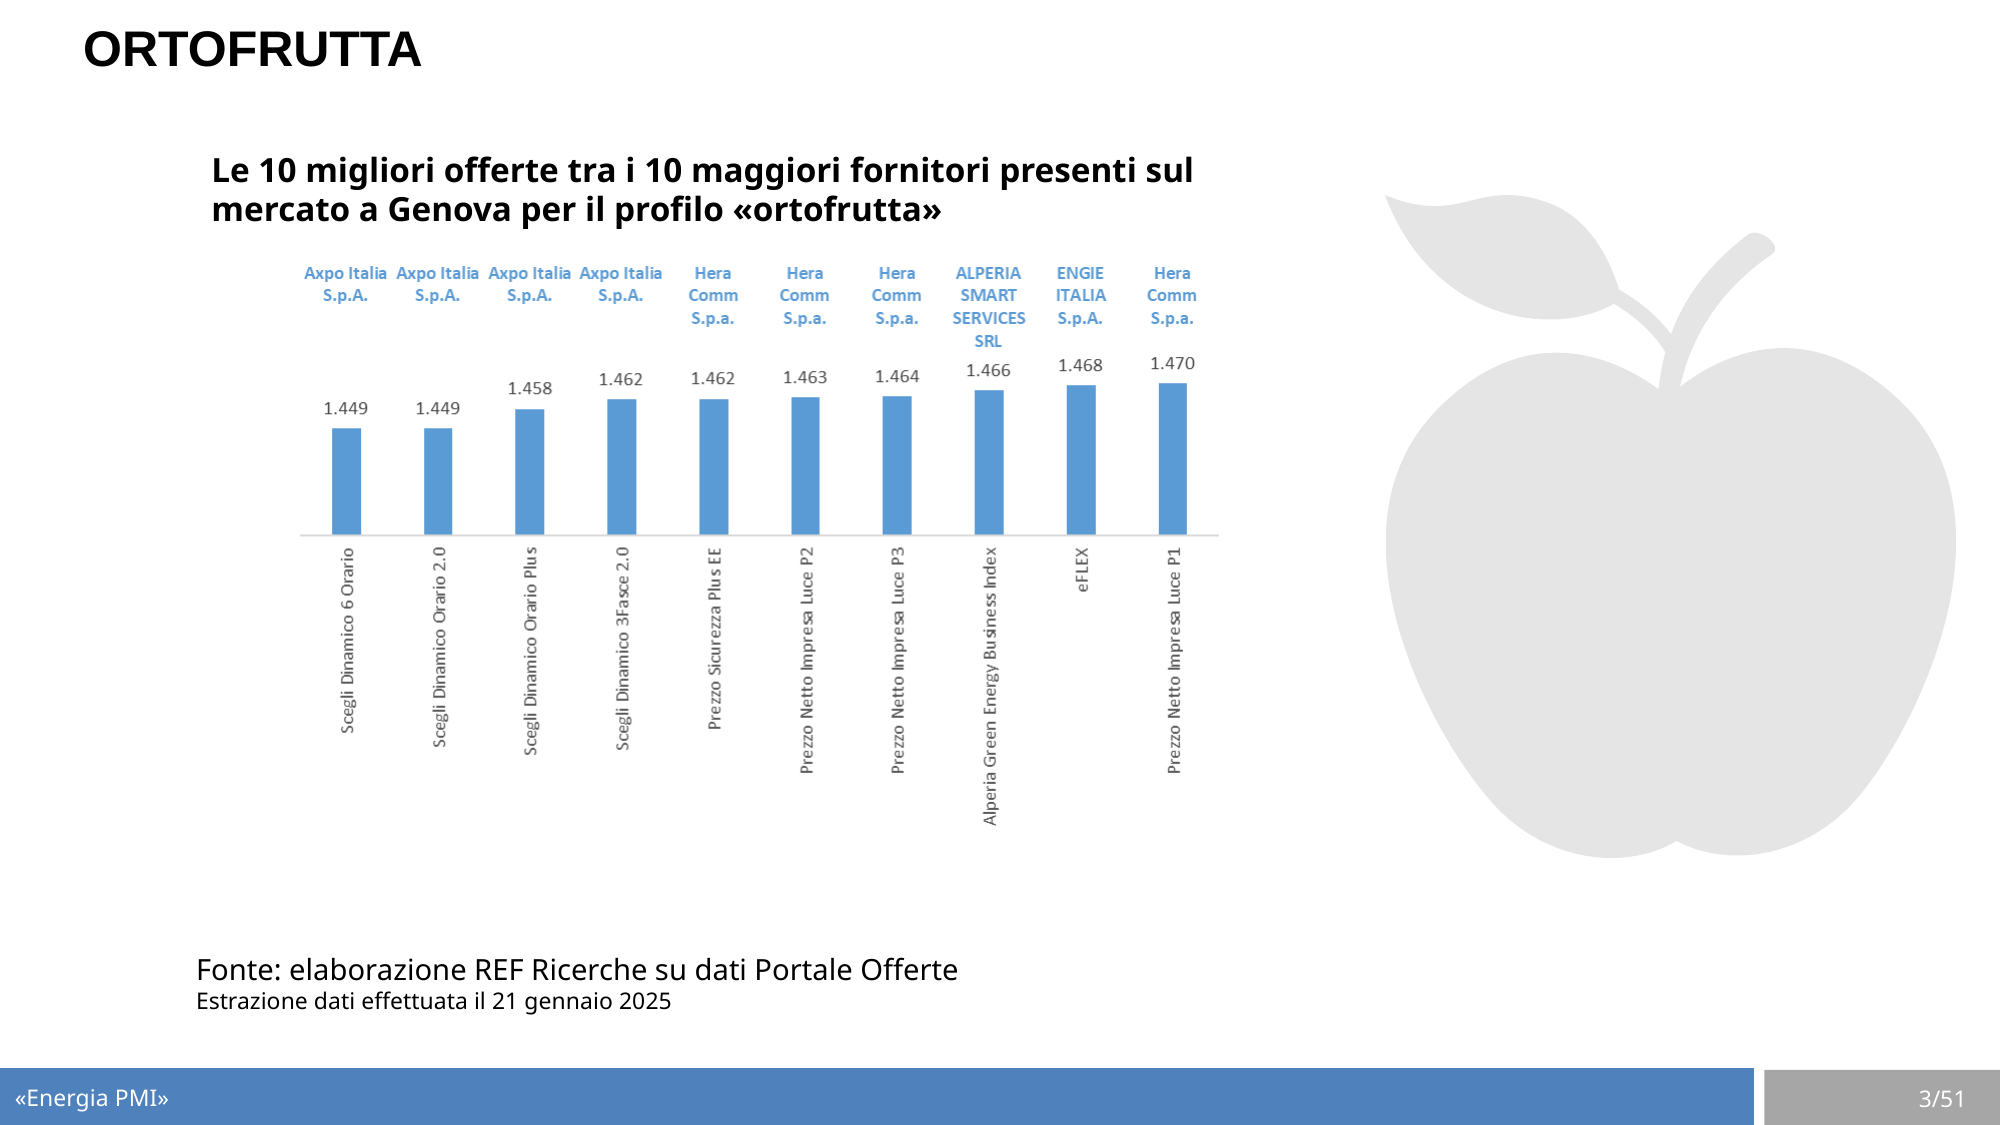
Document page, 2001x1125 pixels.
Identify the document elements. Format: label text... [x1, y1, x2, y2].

text_box [1384, 195, 1957, 859]
text_box ORTOFRUTTA [68, 0, 1957, 101]
picture [195, 255, 1340, 870]
text_box Fonte: elaborazione REF Ricerche su dati Portale Offerte Estrazione dati effettuata il 21 gennaio 2025 [181, 943, 974, 1022]
text_box Le 10 migliori offerte tra i 10 maggiori fornitori presenti sul mercato a Genova per il profilo «ortofrutta» [196, 141, 1296, 236]
